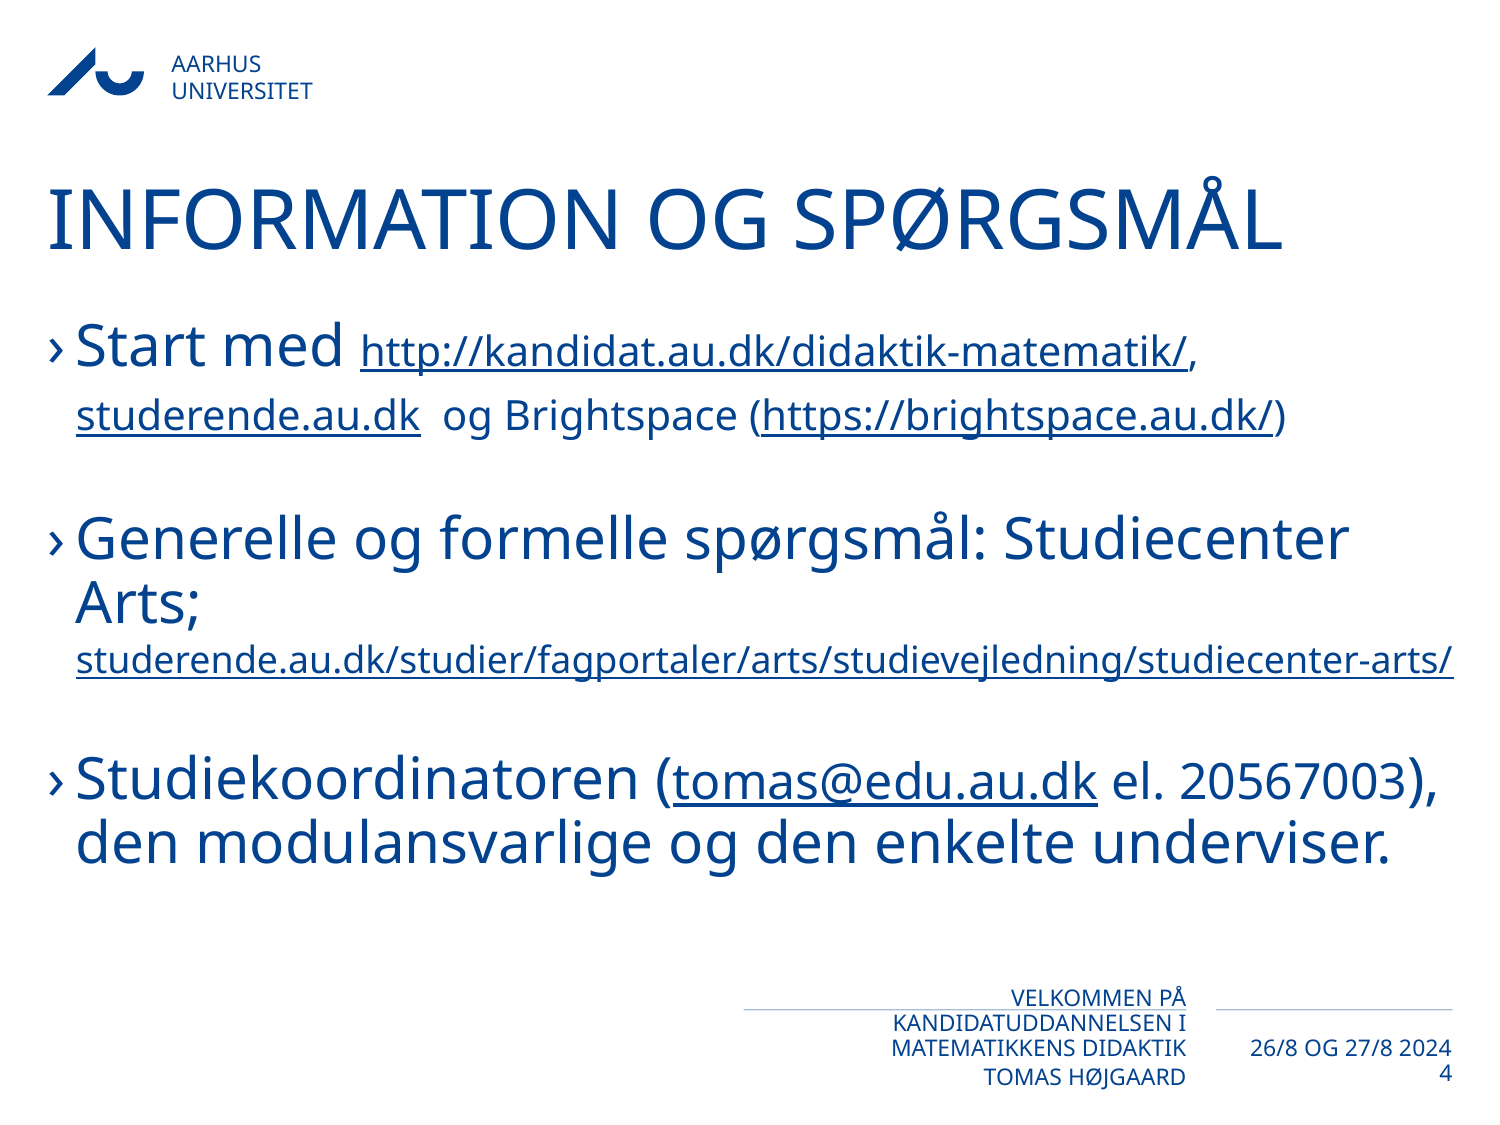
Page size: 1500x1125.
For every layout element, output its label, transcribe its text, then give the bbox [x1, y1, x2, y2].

list Start med http://kandidat.au.dk/didaktik-matematik/, studerende.au.dk og Brightspace (https://brightspace.au.dk/) Generelle og formelle spørgsmål: Studiecenter Arts; studerende.au.dk/studier/fagportaler/arts/studievejledning/studiecenter-arts/ Studiekoordinatoren (tomas@edu.au.dk el. 20567003), den modulansvarlige og den enkelte underviser. [46, 314, 1483, 929]
title Information og spørgsmål [46, 183, 1453, 268]
slide_number 4 [1216, 1065, 1453, 1091]
